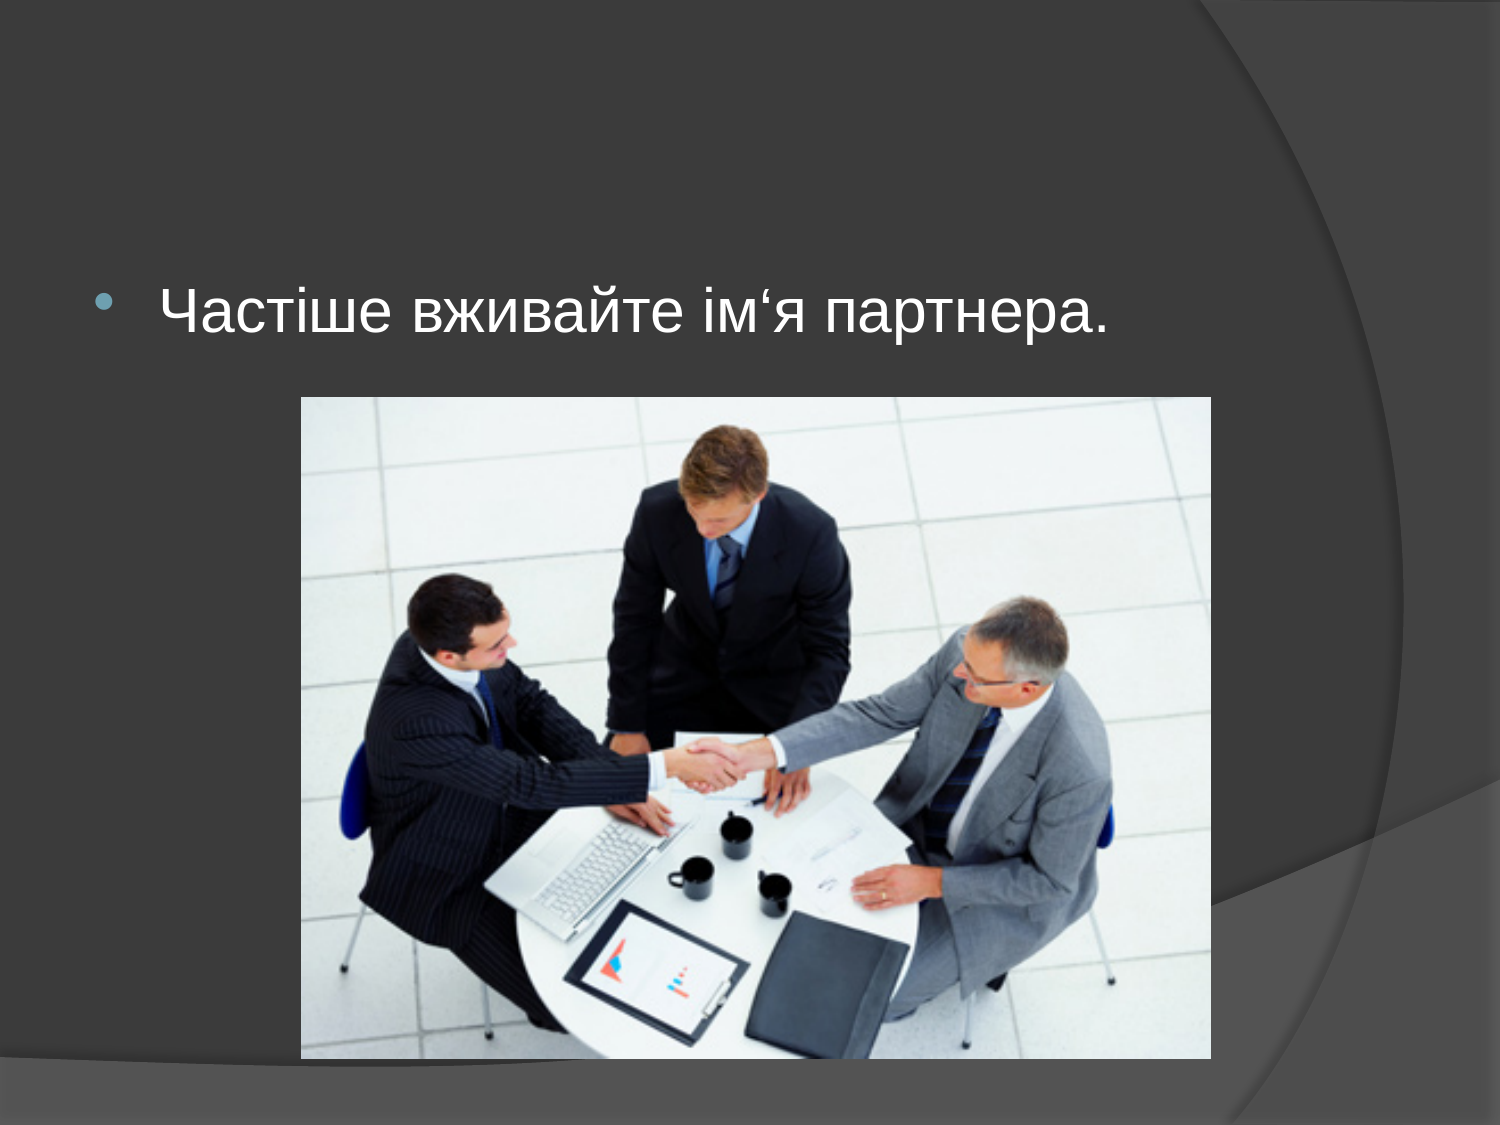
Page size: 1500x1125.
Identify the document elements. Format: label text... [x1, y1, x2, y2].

list Частіше вживайте ім‘я партнера. [75, 262, 1300, 1005]
picture [300, 396, 1211, 1059]
